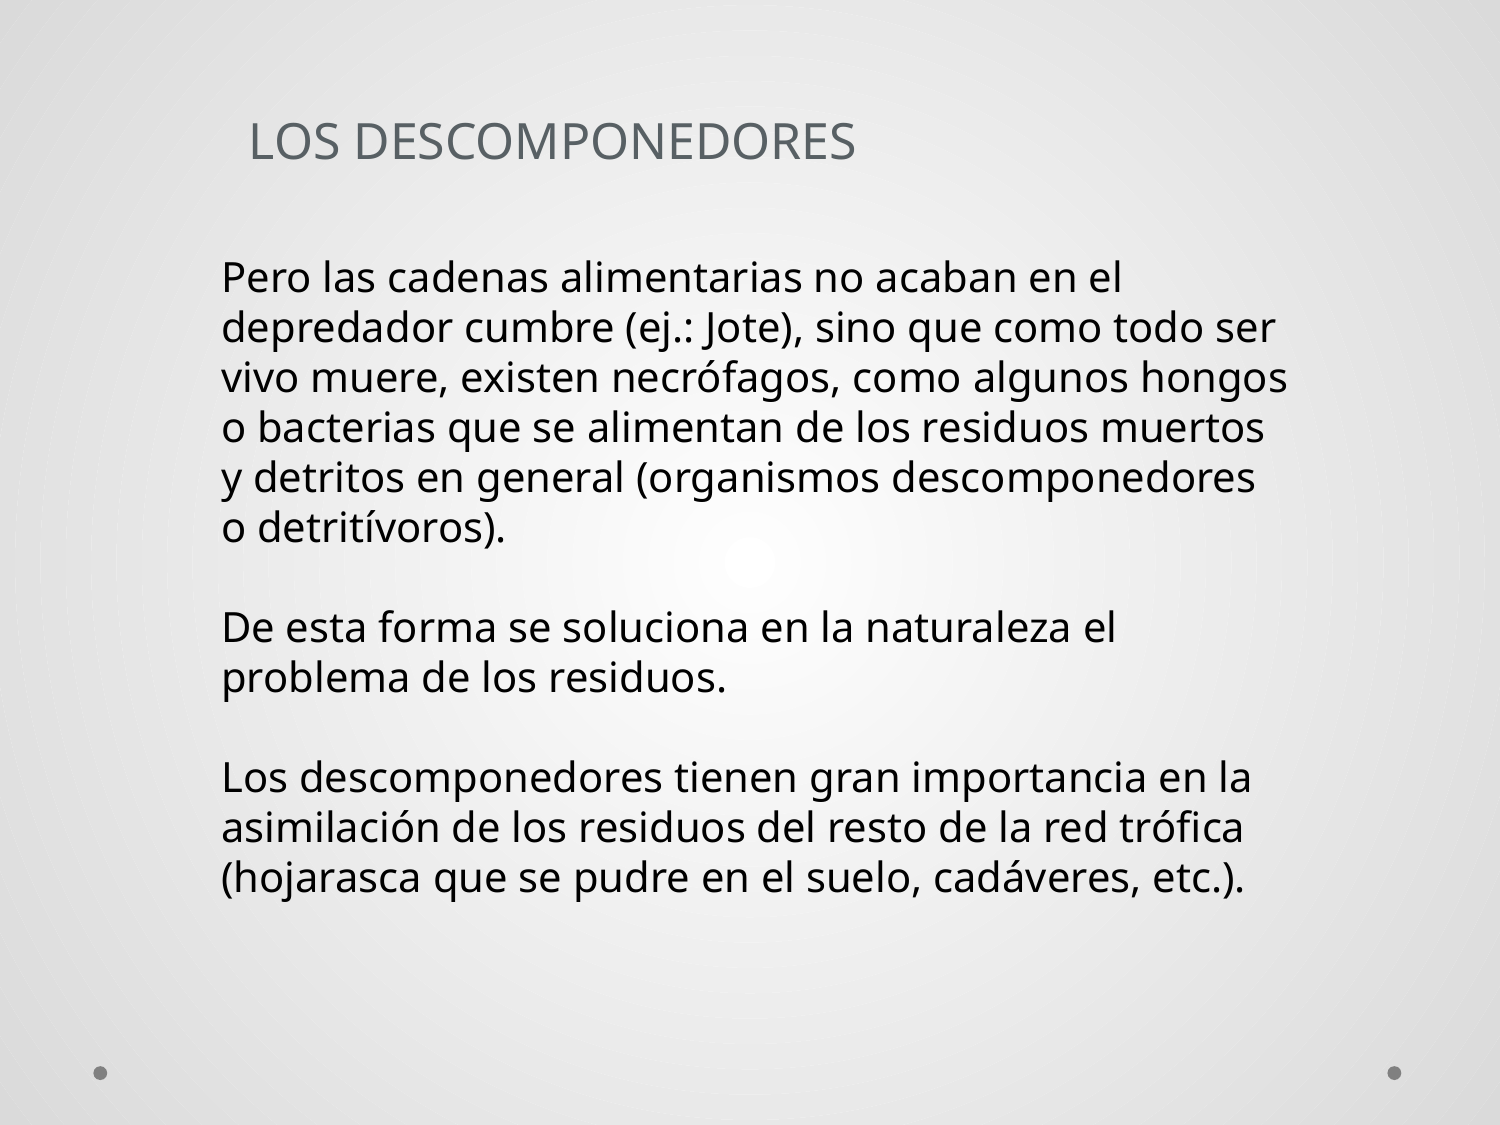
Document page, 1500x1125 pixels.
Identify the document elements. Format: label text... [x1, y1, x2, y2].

text_box LOS DESCOMPONEDORES [234, 101, 872, 177]
text_box Pero las cadenas alimentarias no acaban en el depredador cumbre (ej.: Jote), sino que como todo ser vivo muere, existen necrófagos, como algunos hongos o bacterias que se alimentan de los residuos muertos y detritos en general (organismos descomponedores o detritívoros). De esta forma se soluciona en la naturaleza el problema de los residuos. Los descomponedores tienen gran importancia en la asimilación de los residuos del resto de la red trófica (hojarasca que se pudre en el suelo, cadáveres, etc.). [206, 243, 1306, 909]
